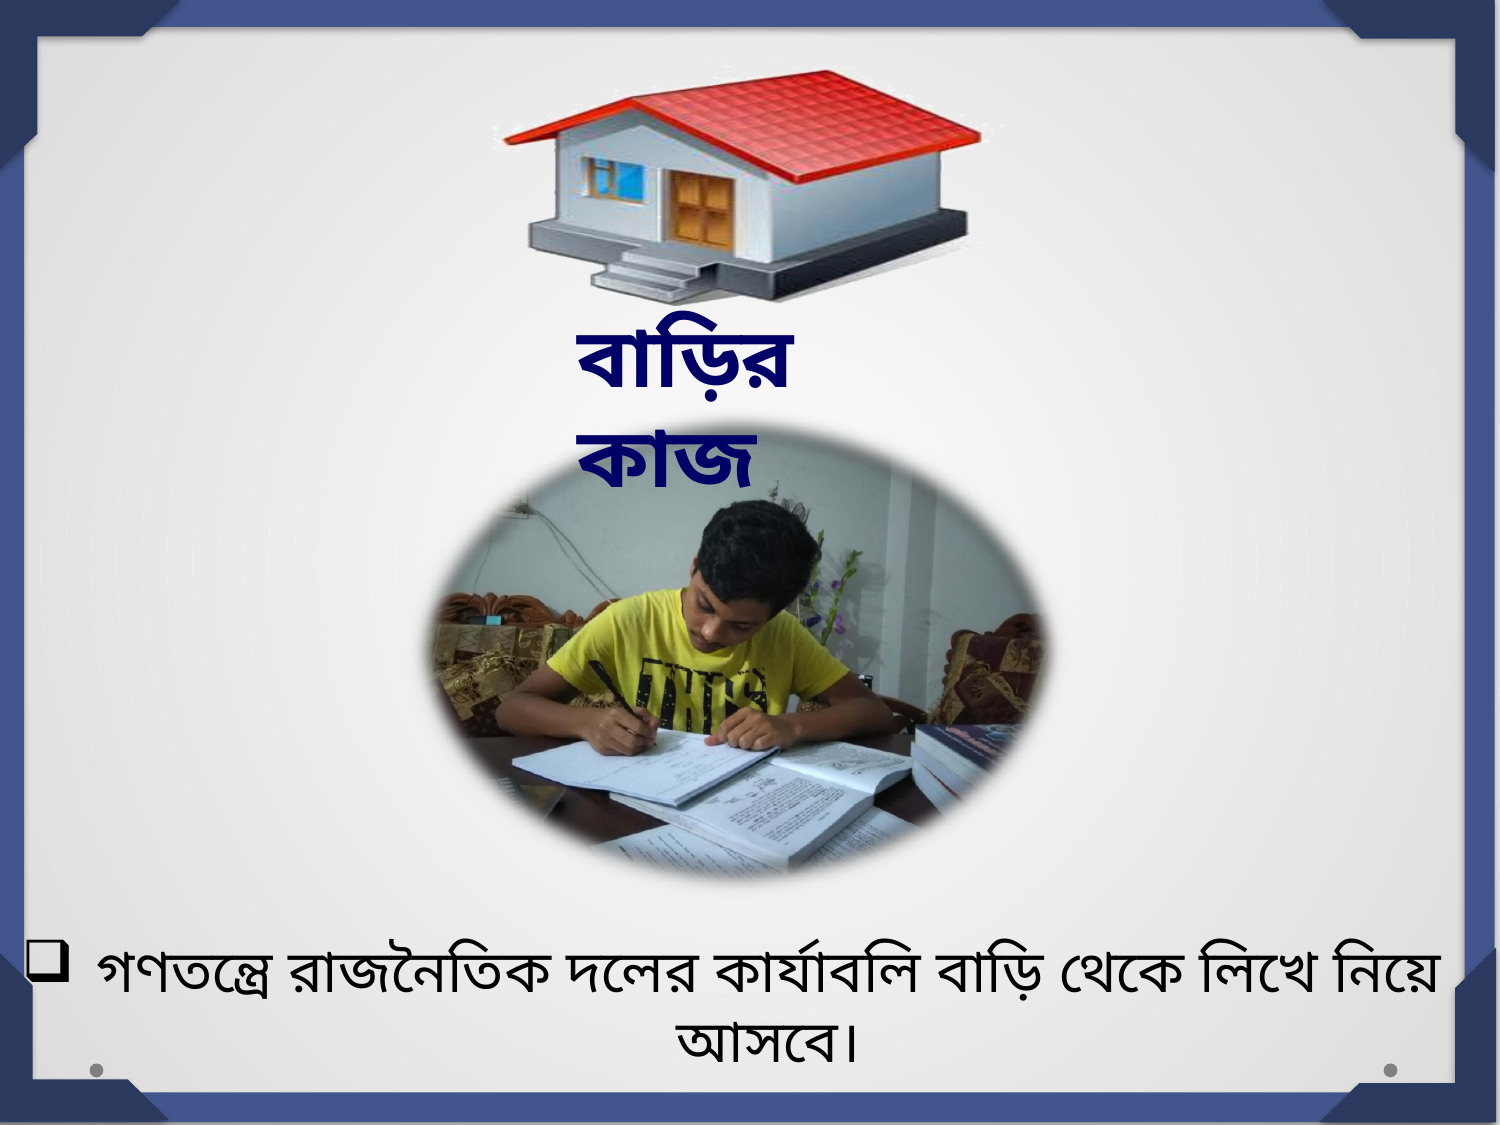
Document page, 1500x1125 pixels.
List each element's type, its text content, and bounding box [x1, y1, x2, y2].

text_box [493, 65, 1007, 413]
picture [414, 412, 1061, 888]
text_box গণতন্ত্রে রাজনৈতিক দলের কার্যাবলি বাড়ি থেকে লিখে নিয়ে আসবে। [0, 926, 1463, 1082]
